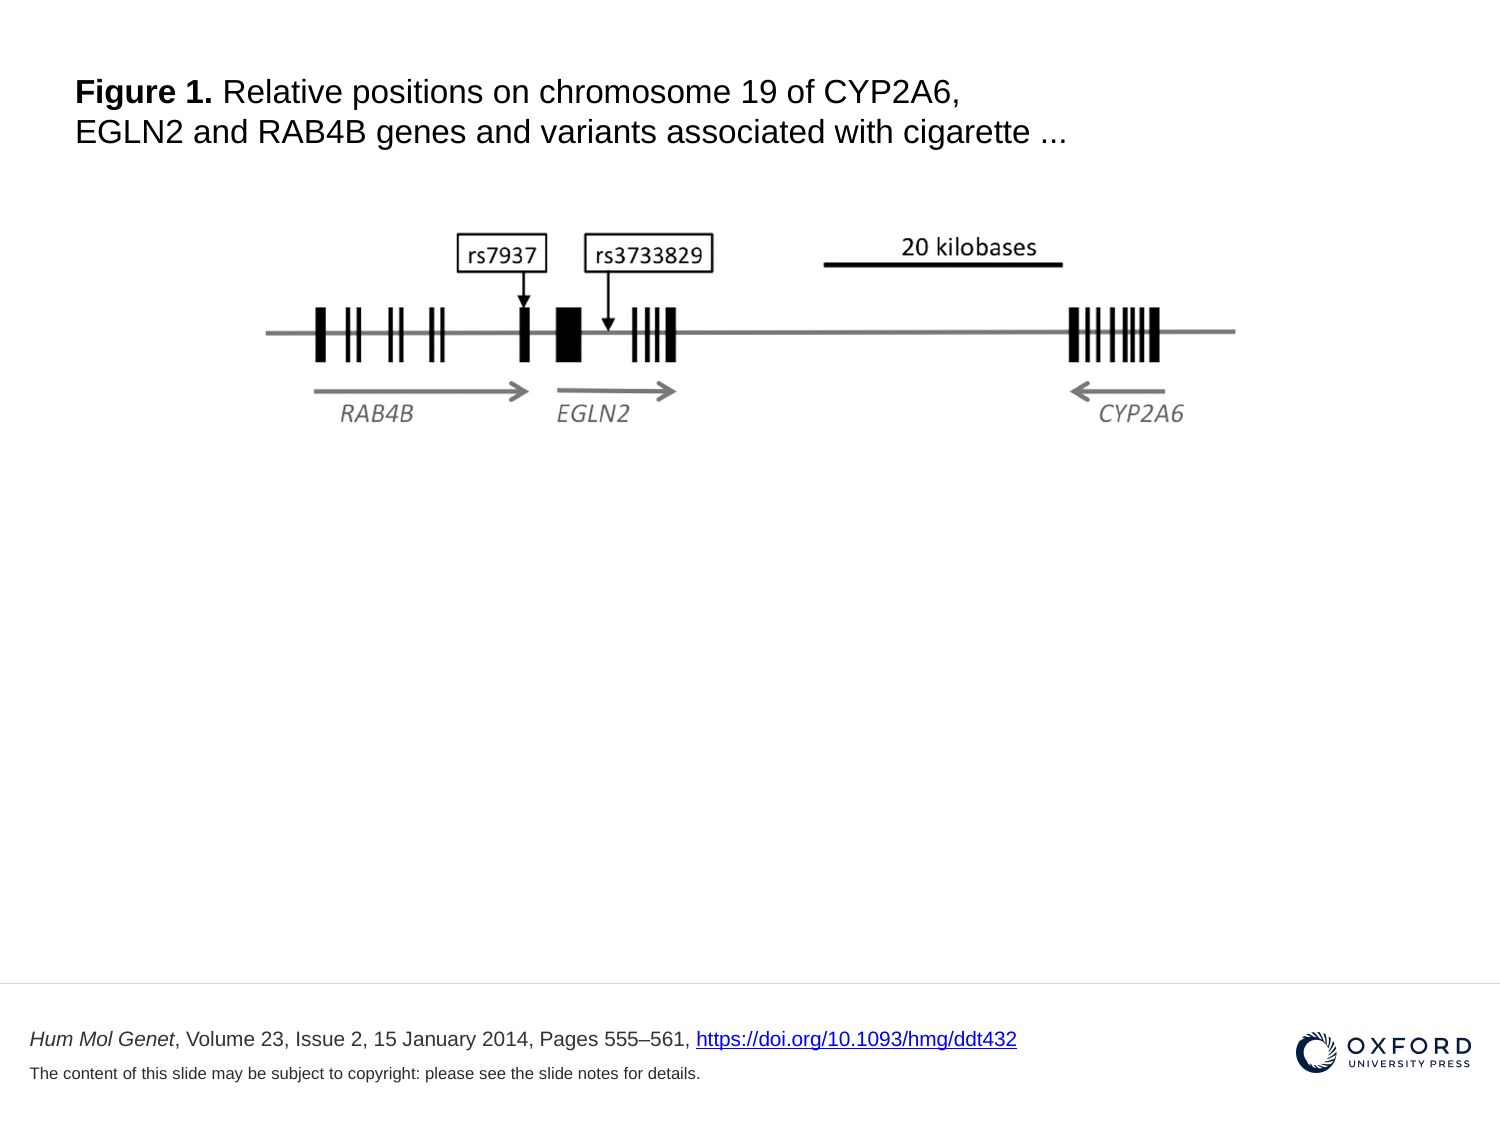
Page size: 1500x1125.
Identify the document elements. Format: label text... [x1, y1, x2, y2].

title Figure 1. Relative positions on chromosome 19 of CYP2A6, EGLN2 and RAB4B genes and variants associated with cigarette ... [75, 69, 1078, 171]
footer Hum Mol Genet, Volume 23, Issue 2, 15 January 2014, Pages 555–561, https://doi.org/10.1093/hmg/ddt432 The content of this slide may be subject to copyright: please see the slide notes for details. [0, 983, 1260, 1125]
picture [1296, 1032, 1471, 1073]
picture [262, 224, 1238, 430]
